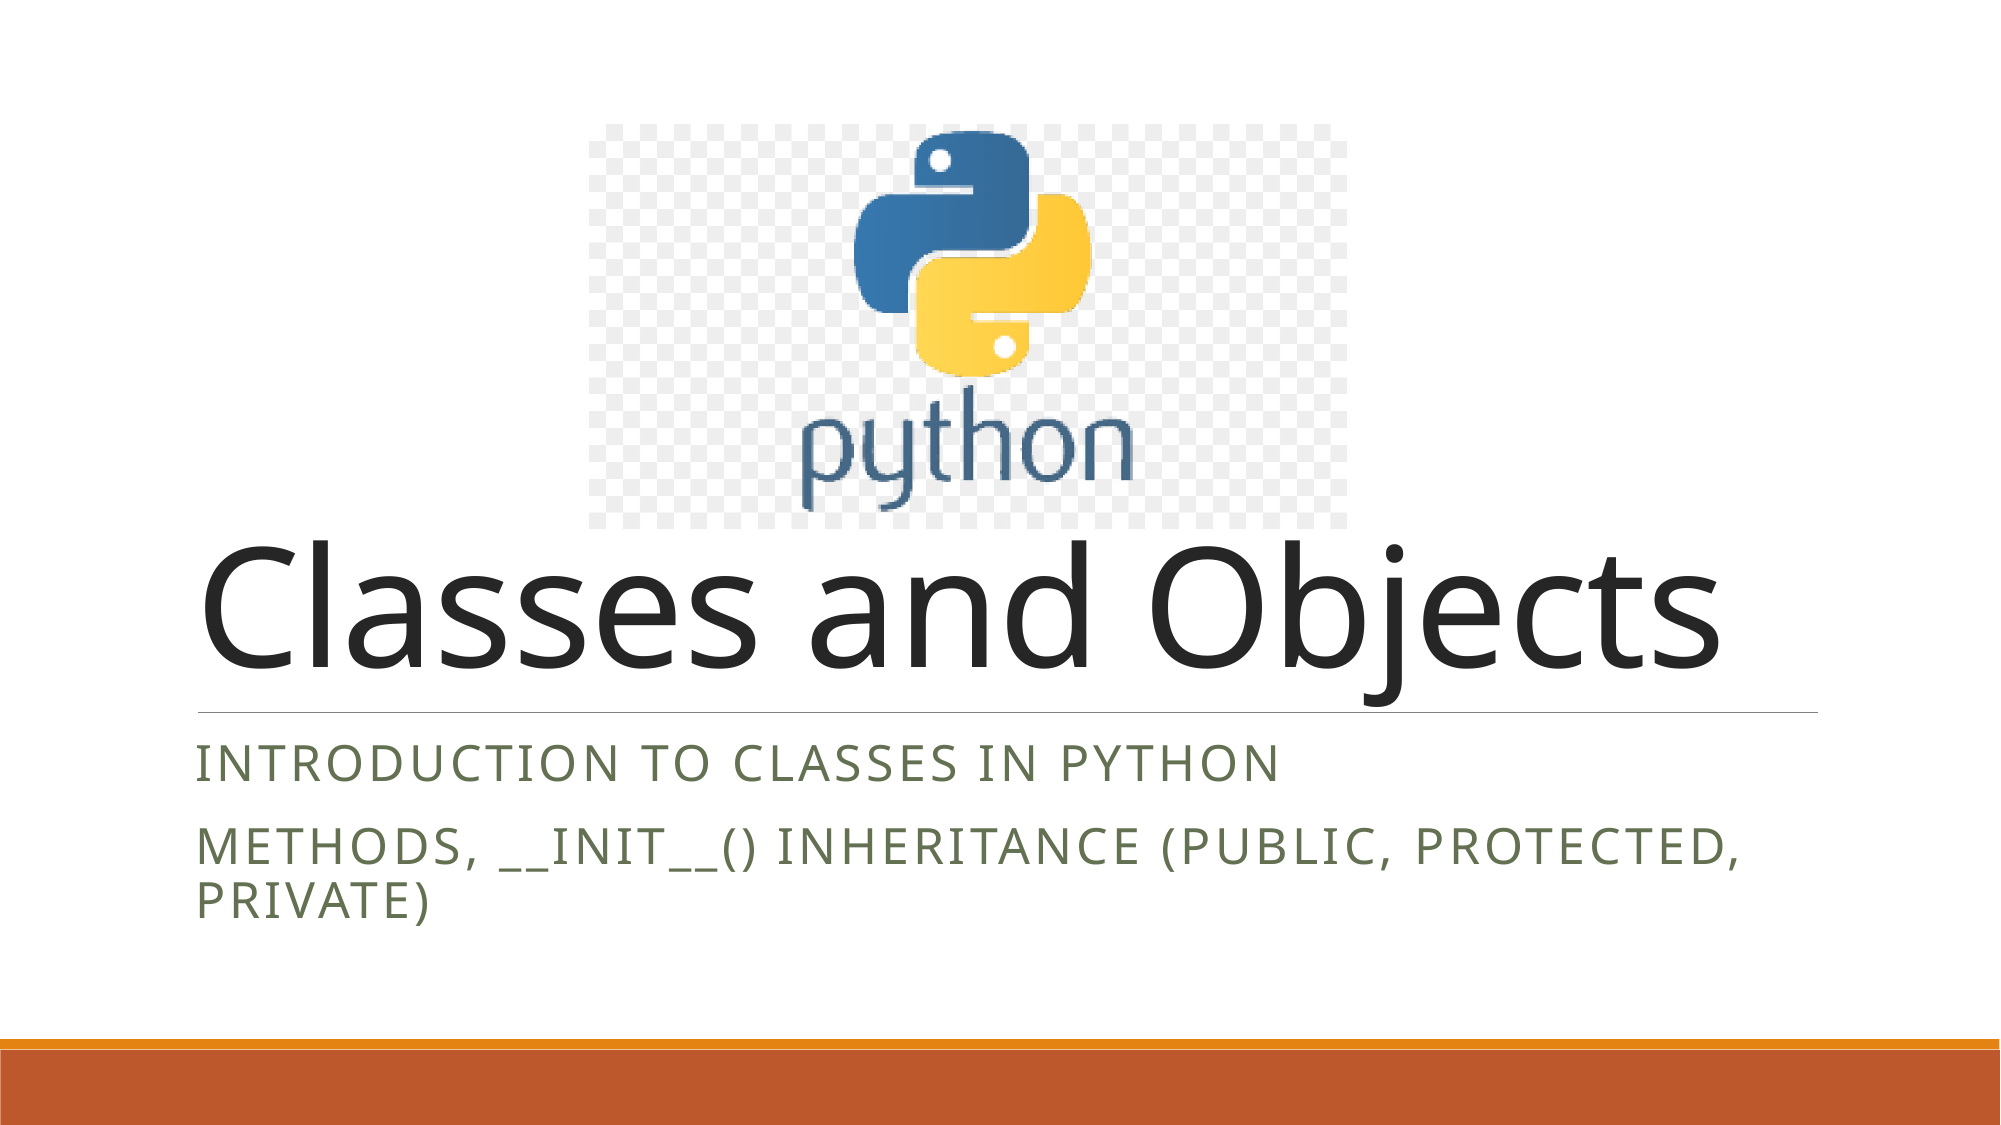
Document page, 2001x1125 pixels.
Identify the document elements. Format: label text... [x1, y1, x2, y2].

title Classes and Objects [180, 124, 1830, 710]
subtitle Introduction to classes in python Methods, __init__() inheritance (public, protected, private) [180, 730, 1831, 919]
picture [589, 123, 1348, 529]
